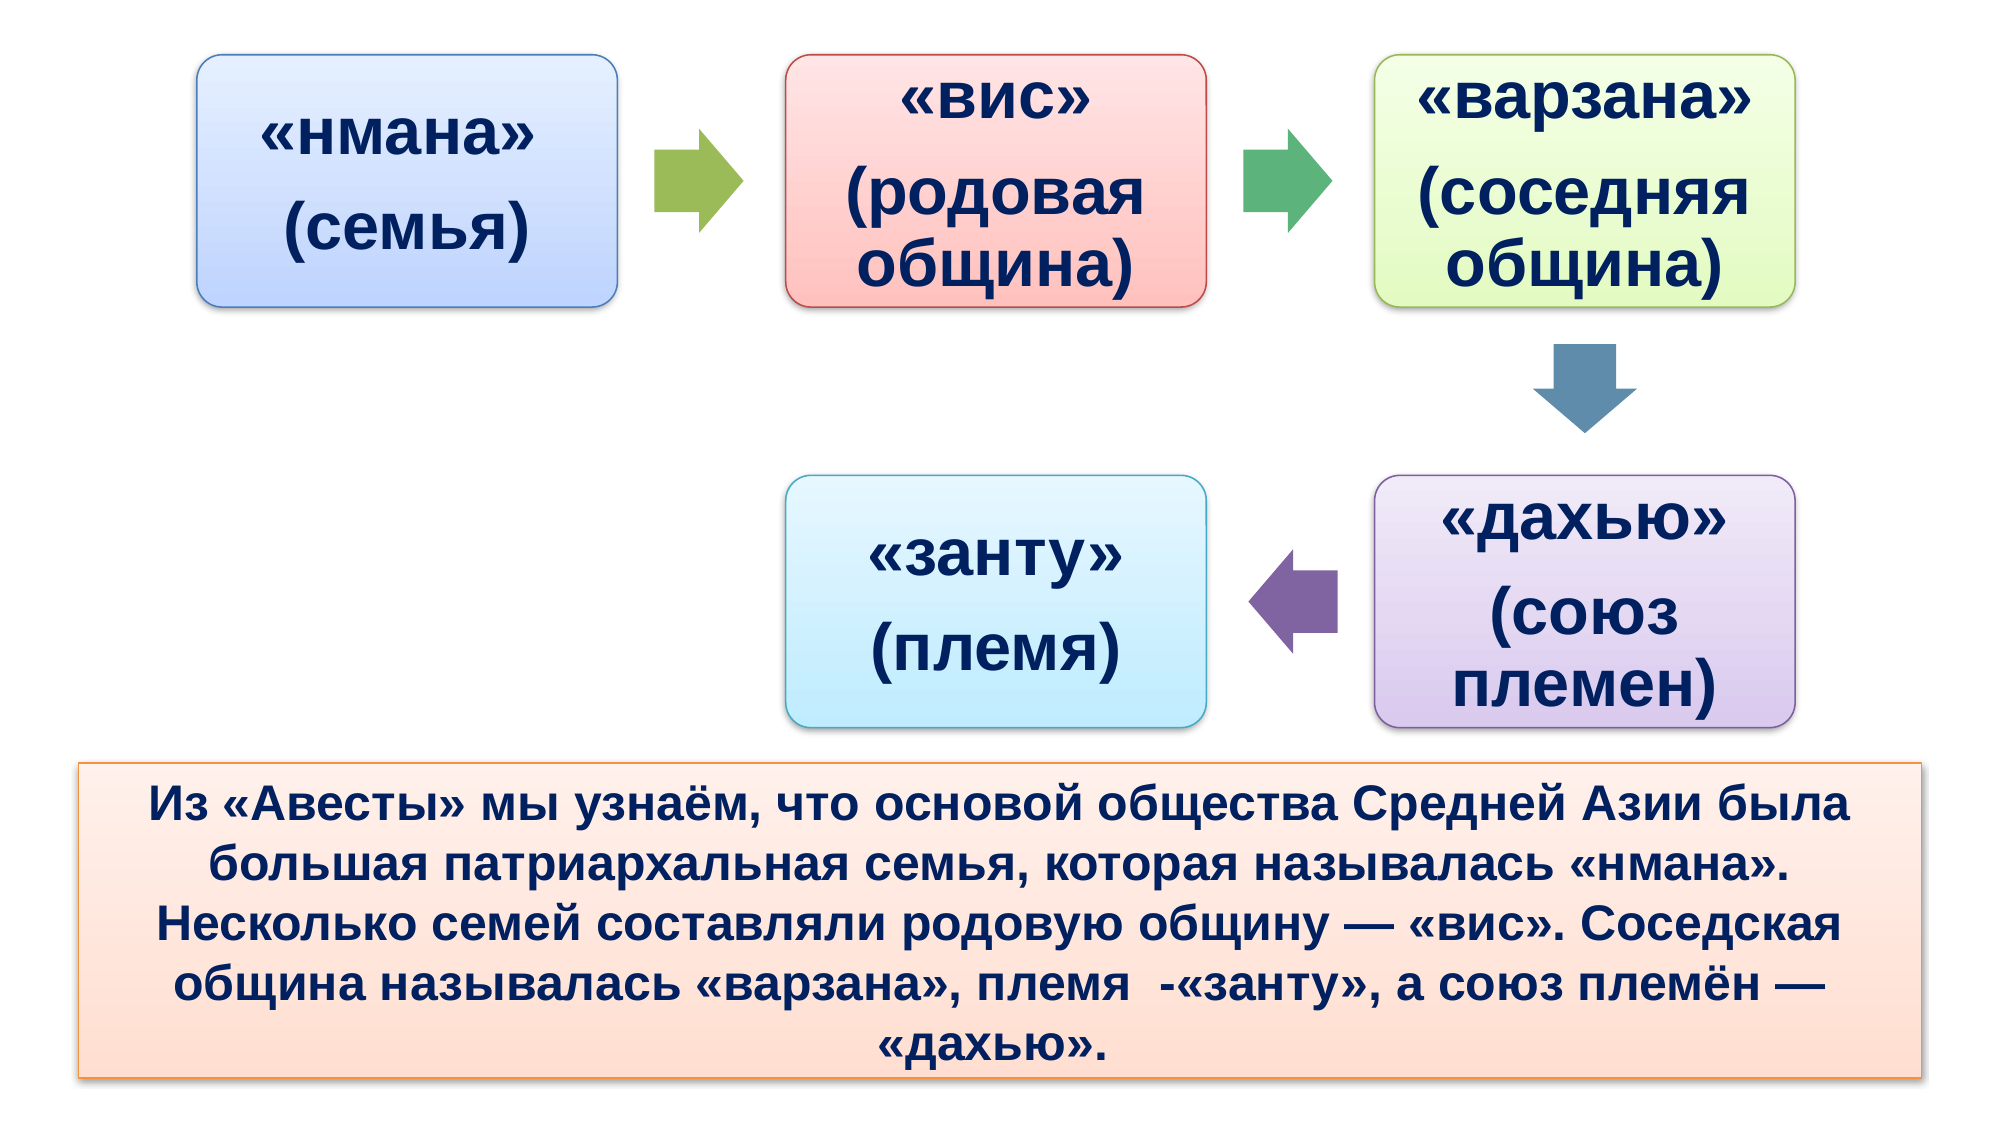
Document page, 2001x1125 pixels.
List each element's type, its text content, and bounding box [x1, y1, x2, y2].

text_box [66, 54, 1926, 729]
text_box Из «Авесты» мы узнаём, что основой общества Средней Азии была большая патриархальная семья, которая называлась «нмана». Несколько семей составляли родовую общину — «вис». Соседская община называлась «варзана», племя -«занту», а союз племён — «дахью». [78, 762, 1922, 1079]
